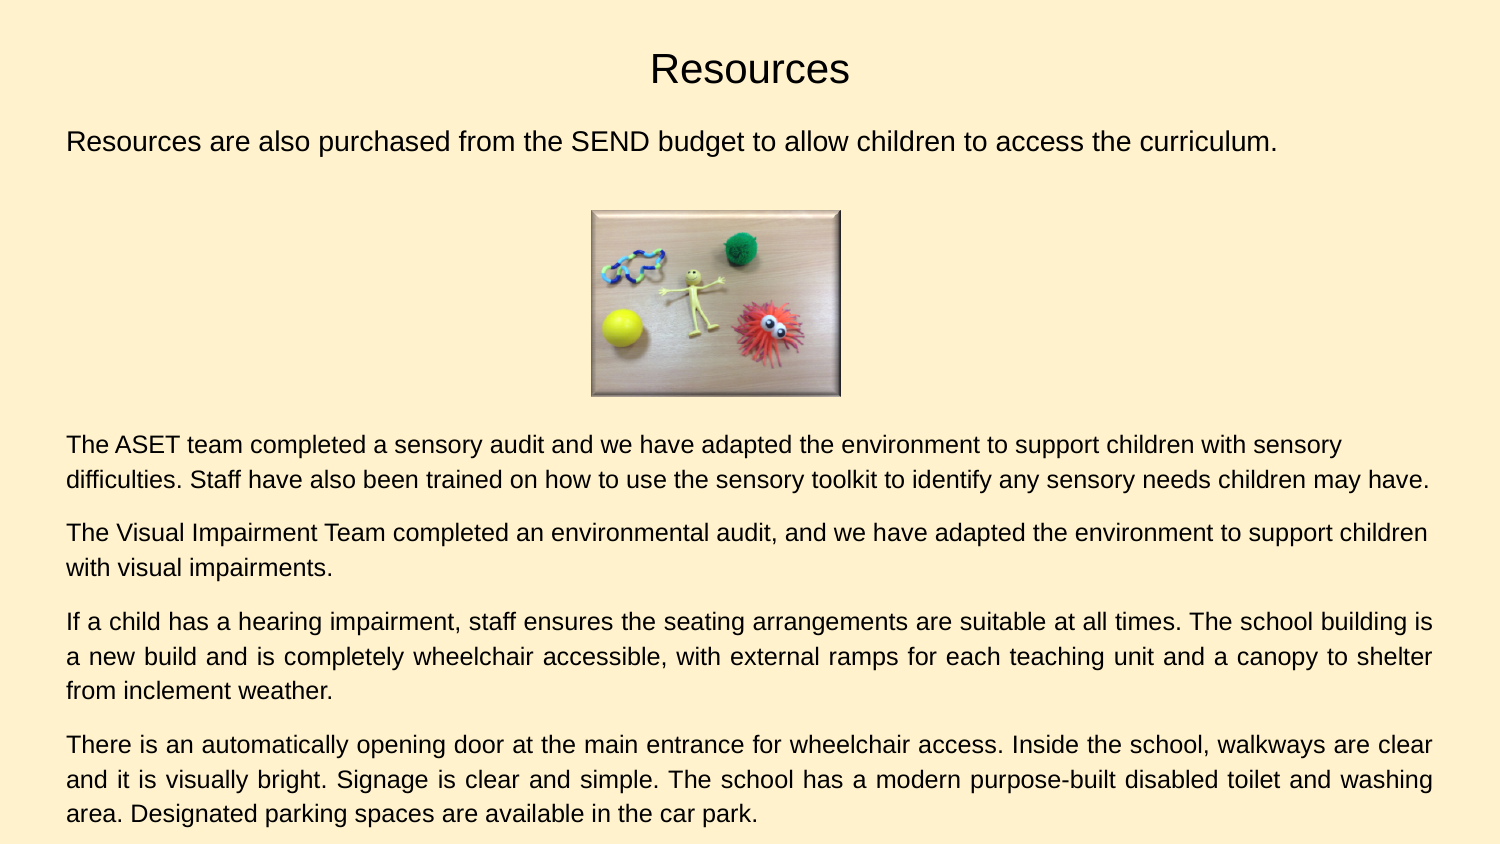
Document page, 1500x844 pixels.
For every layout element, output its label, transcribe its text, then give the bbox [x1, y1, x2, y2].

list Resources are also purchased from the SEND budget to allow children to access the curriculum. The ASET team completed a sensory audit and we have adapted the environment to support children with sensory difficulties. Staff have also been trained on how to use the sensory toolkit to identify any sensory needs children may have. The Visual Impairment Team completed an environmental audit, and we have adapted the environment to support children with visual impairments. If a child has a hearing impairment, staff ensures the seating arrangements are suitable at all times. The school building is a new build and is completely wheelchair accessible, with external ramps for each teaching unit and a canopy to shelter from inclement weather. There is an automatically opening door at the main entrance for wheelchair access. Inside the school, walkways are clear and it is visually bright. Signage is clear and simple. The school has a modern purpose-built disabled toilet and washing area. Designated parking spaces are available in the car park. [51, 102, 1449, 844]
picture [588, 207, 842, 400]
title Resources [51, 27, 1449, 102]
